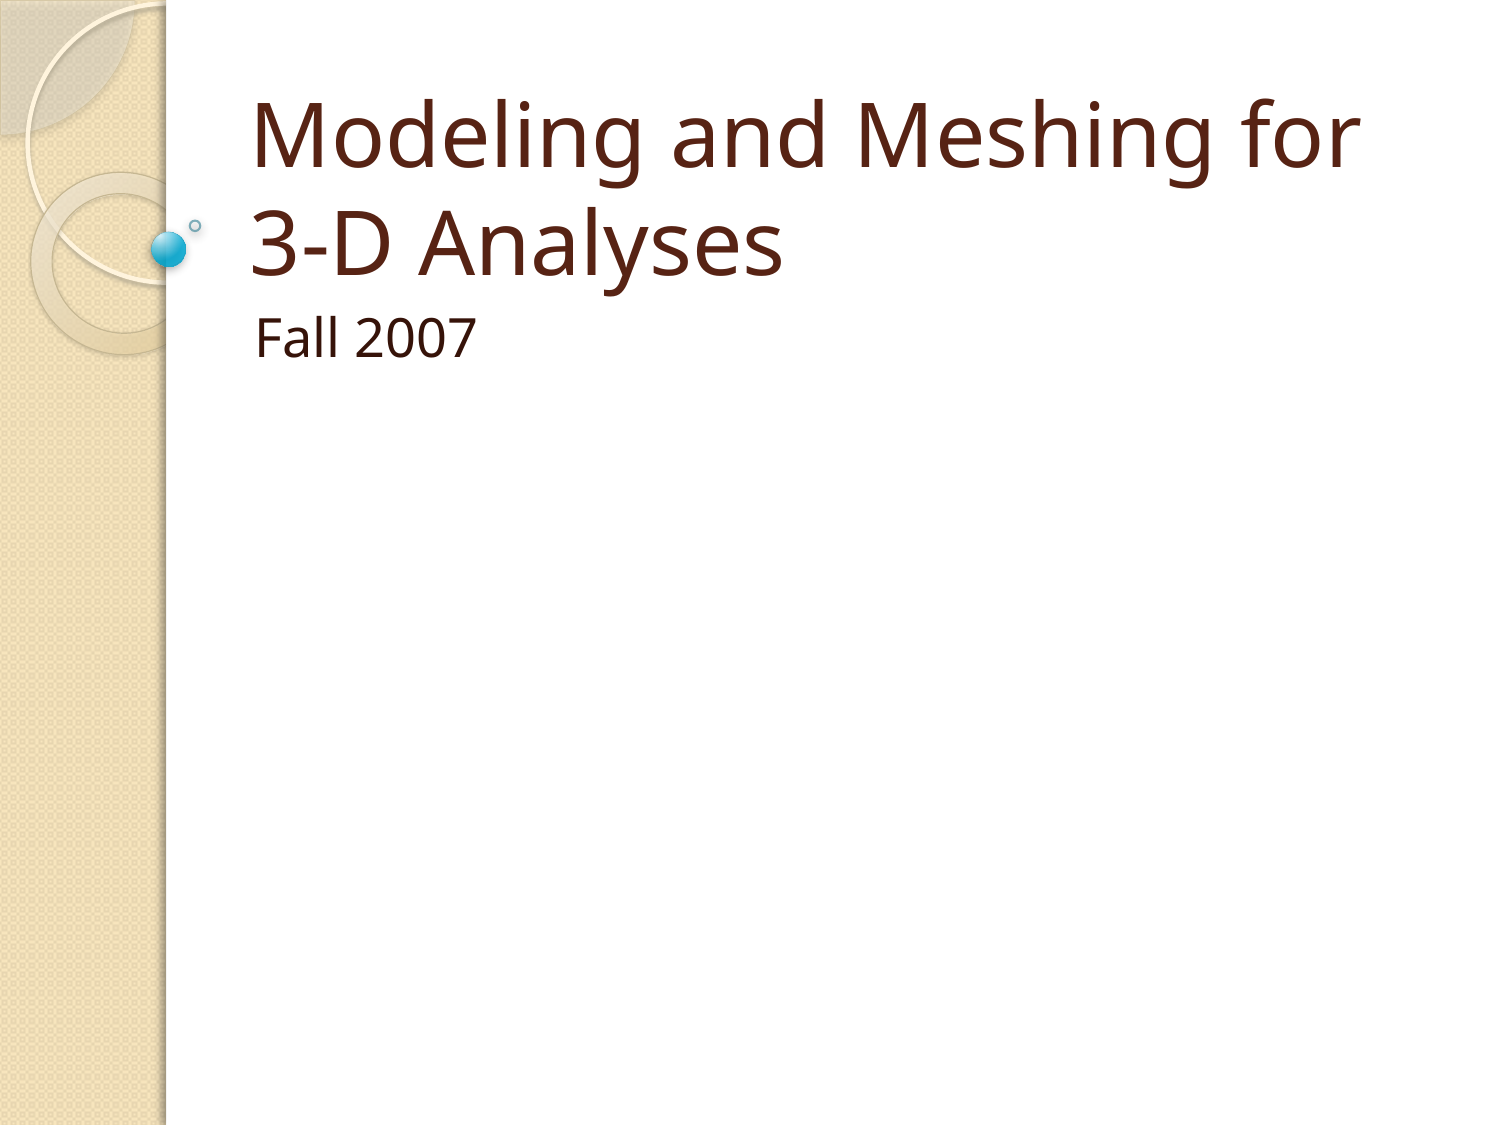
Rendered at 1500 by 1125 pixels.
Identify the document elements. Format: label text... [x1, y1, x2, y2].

subtitle Fall 2007 [234, 303, 1450, 591]
title Modeling and Meshing for 3-D Analyses [234, 59, 1450, 301]
